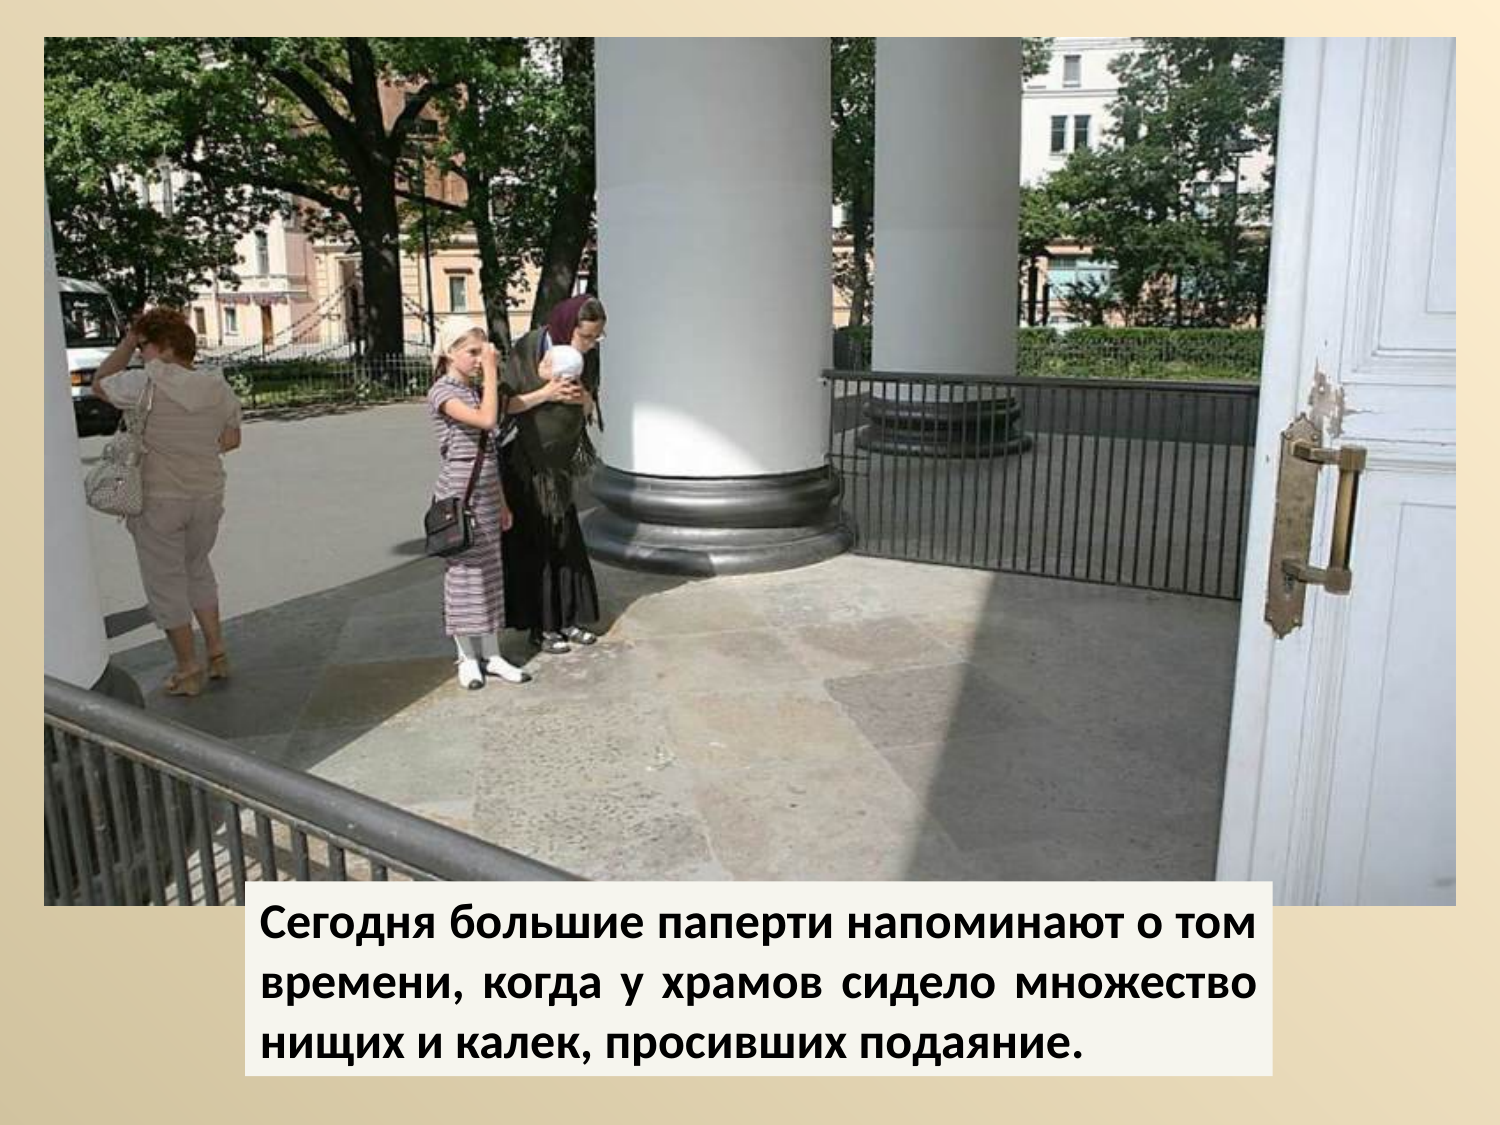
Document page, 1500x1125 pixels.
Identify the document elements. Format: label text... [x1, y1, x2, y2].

text_box Сегодня большие паперти напоминают о том времени, когда у храмов сидело множество нищих и калек, просивших подаяние. [245, 915, 1273, 1077]
picture [44, 37, 1456, 906]
